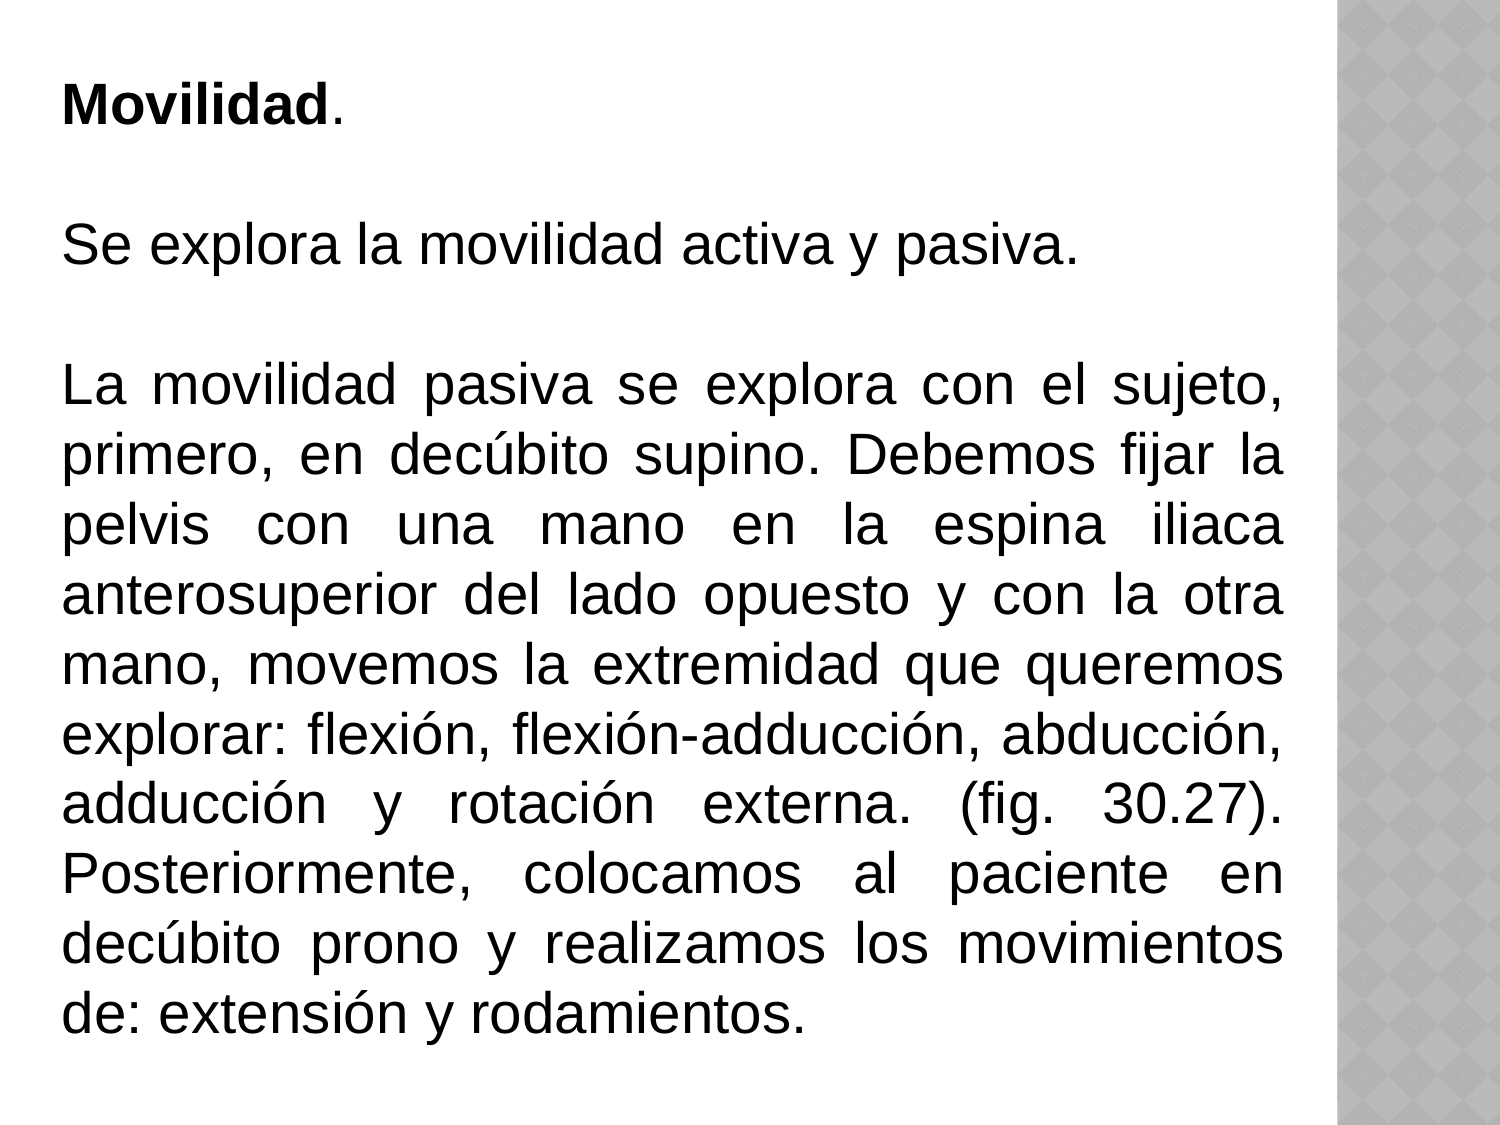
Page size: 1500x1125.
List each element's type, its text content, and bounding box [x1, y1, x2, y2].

text_box Movilidad. Se explora la movilidad activa y pasiva. La movilidad pasiva se explora con el sujeto, primero, en decúbito supino. Debemos fijar la pelvis con una mano en la espina iliaca anterosuperior del lado opuesto y con la otra mano, movemos la extremidad que queremos explorar: flexión, flexión-adducción, abducción, adducción y rotación externa. (fig. 30.27). Posteriormente, colocamos al paciente en decúbito prono y realizamos los movimientos de: extensión y rodamientos. [46, 58, 1301, 1053]
